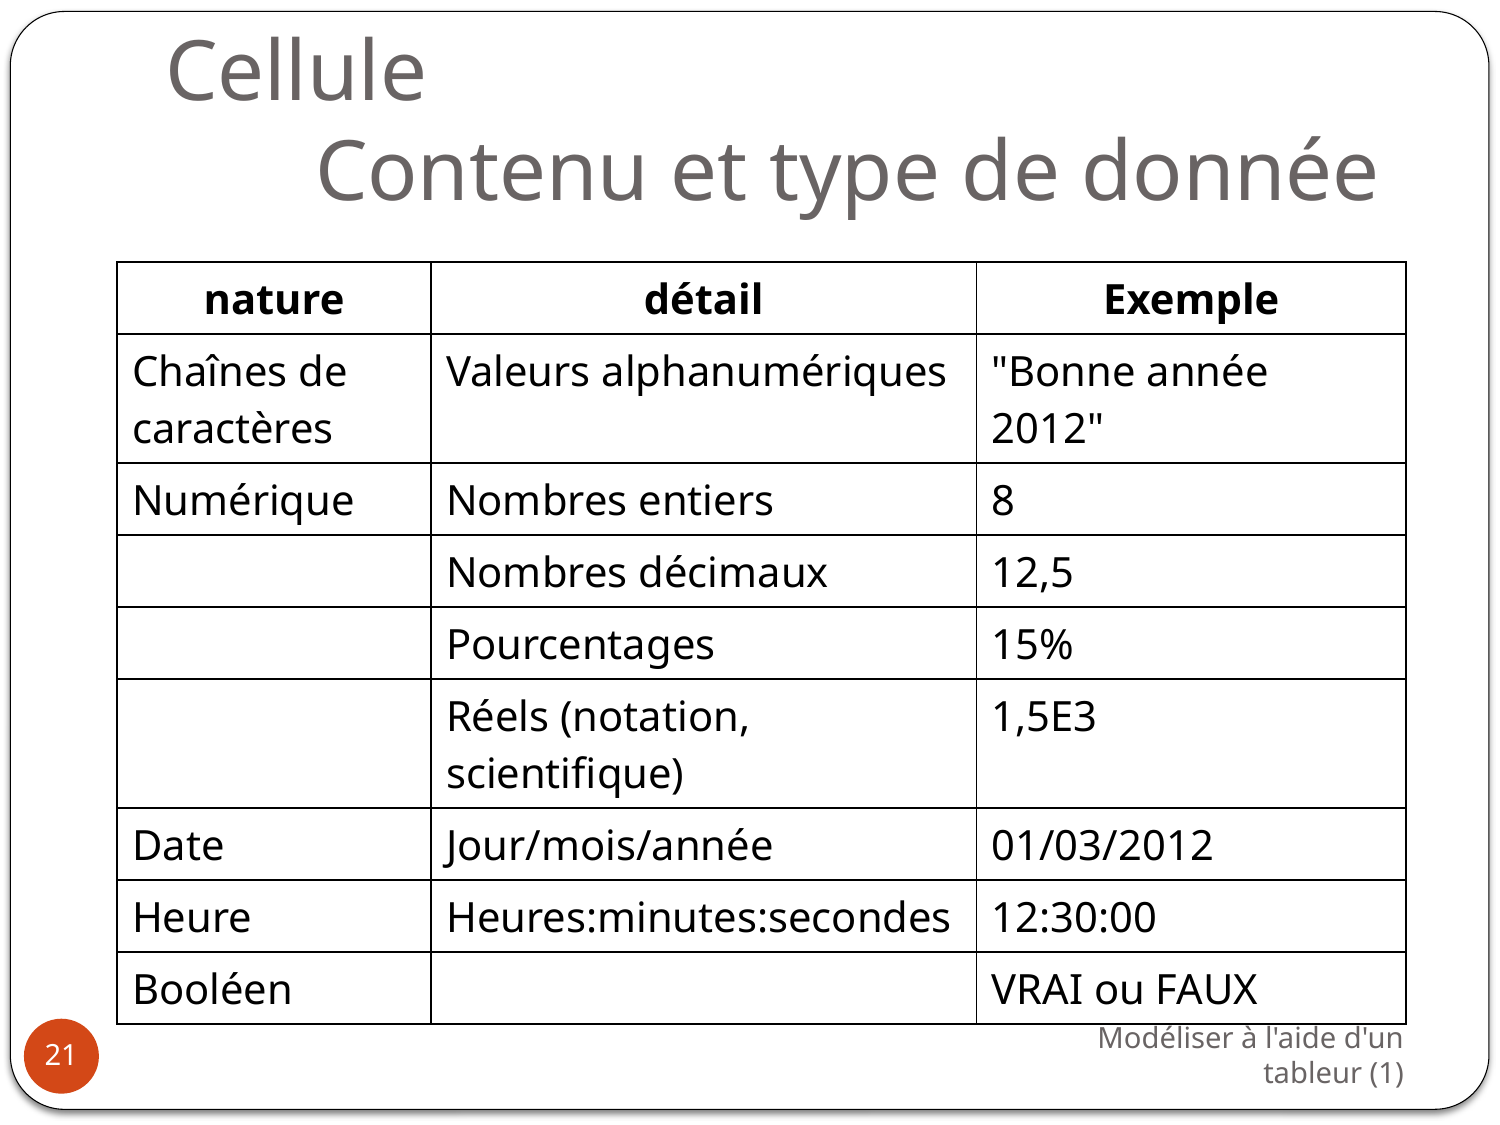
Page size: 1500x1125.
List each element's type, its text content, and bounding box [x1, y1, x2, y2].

table_cell "Bonne année 2012" [977, 335, 1405, 462]
table_cell [432, 953, 976, 1023]
table_cell [118, 680, 430, 807]
table_cell [118, 608, 430, 678]
table_header Exemple [977, 263, 1405, 333]
table_header nature [118, 263, 430, 333]
table_cell 8 [977, 464, 1405, 534]
table_cell Heures:minutes:secondes [432, 881, 976, 951]
table_cell 12:30:00 [977, 881, 1405, 951]
table_cell 1,5E3 [977, 680, 1405, 807]
table_cell Chaînes de caractères [118, 335, 430, 462]
table_cell Nombres entiers [432, 464, 976, 534]
table_cell Booléen [118, 953, 430, 1023]
table_cell 01/03/2012 [977, 809, 1405, 879]
table_cell Jour/mois/année [432, 809, 976, 879]
table_cell Valeurs alphanumériques [432, 335, 976, 462]
table_header détail [432, 263, 976, 333]
table_cell Pourcentages [432, 608, 976, 678]
table_cell Heure [118, 881, 430, 951]
table_cell Date [118, 809, 430, 879]
slide_number 21 [23, 1018, 99, 1094]
table_cell 15% [977, 608, 1405, 678]
table_cell [118, 536, 430, 606]
table_cell Numérique [118, 464, 430, 534]
table_cell Réels (notation, scientifique) [432, 680, 976, 807]
slide_number Modéliser à l'aide d'un tableur (1) [1012, 1015, 1419, 1094]
table_cell 12,5 [977, 536, 1405, 606]
table_cell VRAI ou FAUX [977, 953, 1405, 1023]
title Cellule Contenu et type de donnée [149, 44, 1426, 233]
table_cell Nombres décimaux [432, 536, 976, 606]
